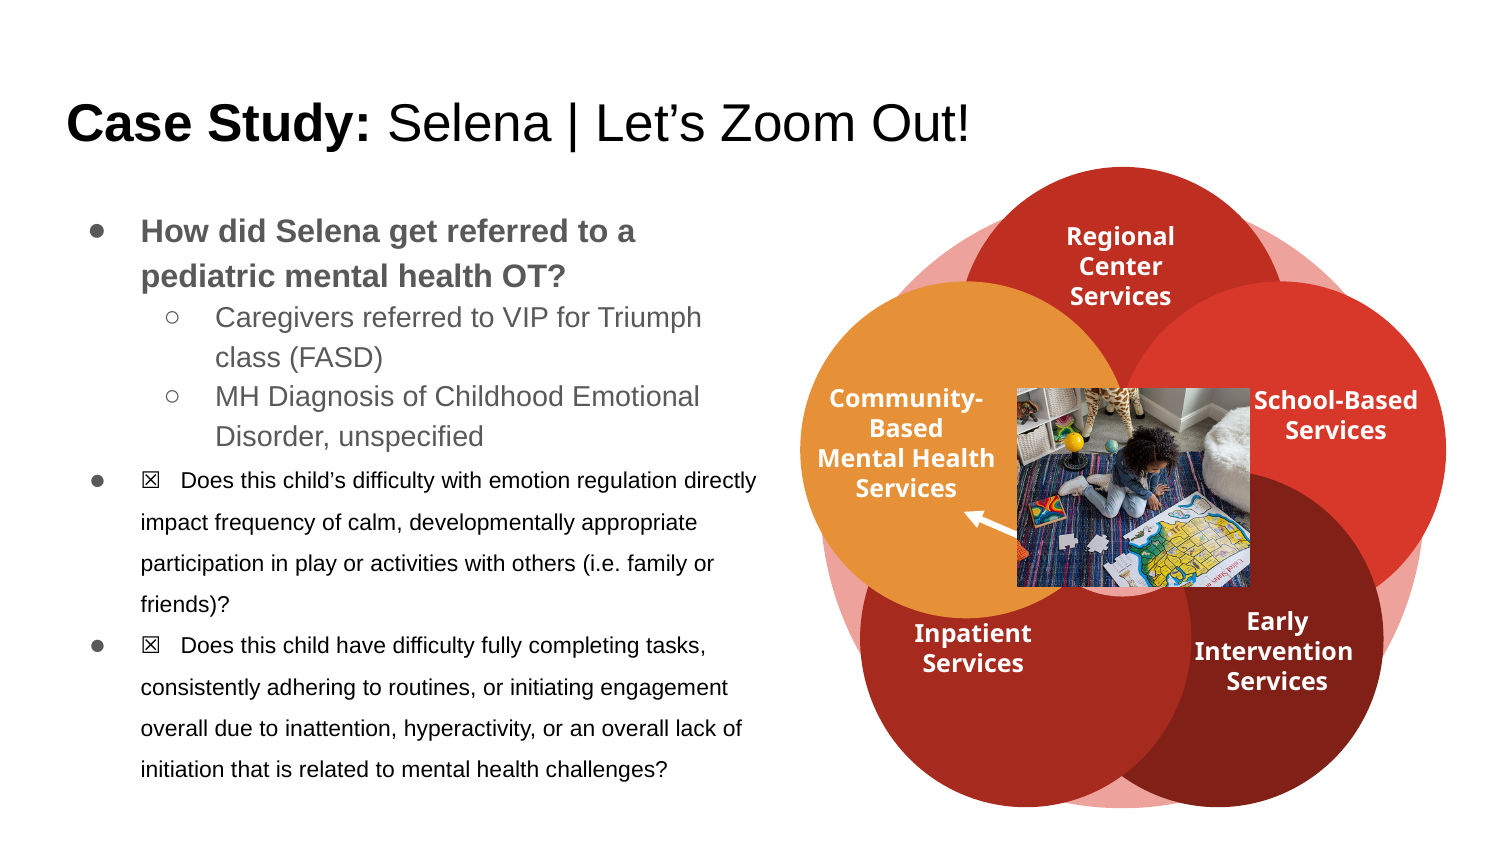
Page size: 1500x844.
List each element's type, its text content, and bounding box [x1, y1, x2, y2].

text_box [799, 166, 1447, 809]
title Case Study: Selena | Let’s Zoom Out! [51, 72, 1449, 167]
list How did Selena get referred to a pediatric mental health OT? Caregivers referred to VIP for Triumph class (FASD) MH Diagnosis of Childhood Emotional Disorder, unspecified ☒ Does this child’s difficulty with emotion regulation directly impact frequency of calm, developmentally appropriate participation in play or activities with others (i.e. family or friends)? ☒ Does this child have difficulty fully completing tasks, consistently adhering to routines, or initiating engagement overall due to inattention, hyperactivity, or an overall lack of initiation that is related to mental health challenges? [51, 189, 773, 801]
picture [1016, 388, 1250, 587]
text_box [963, 511, 1011, 538]
